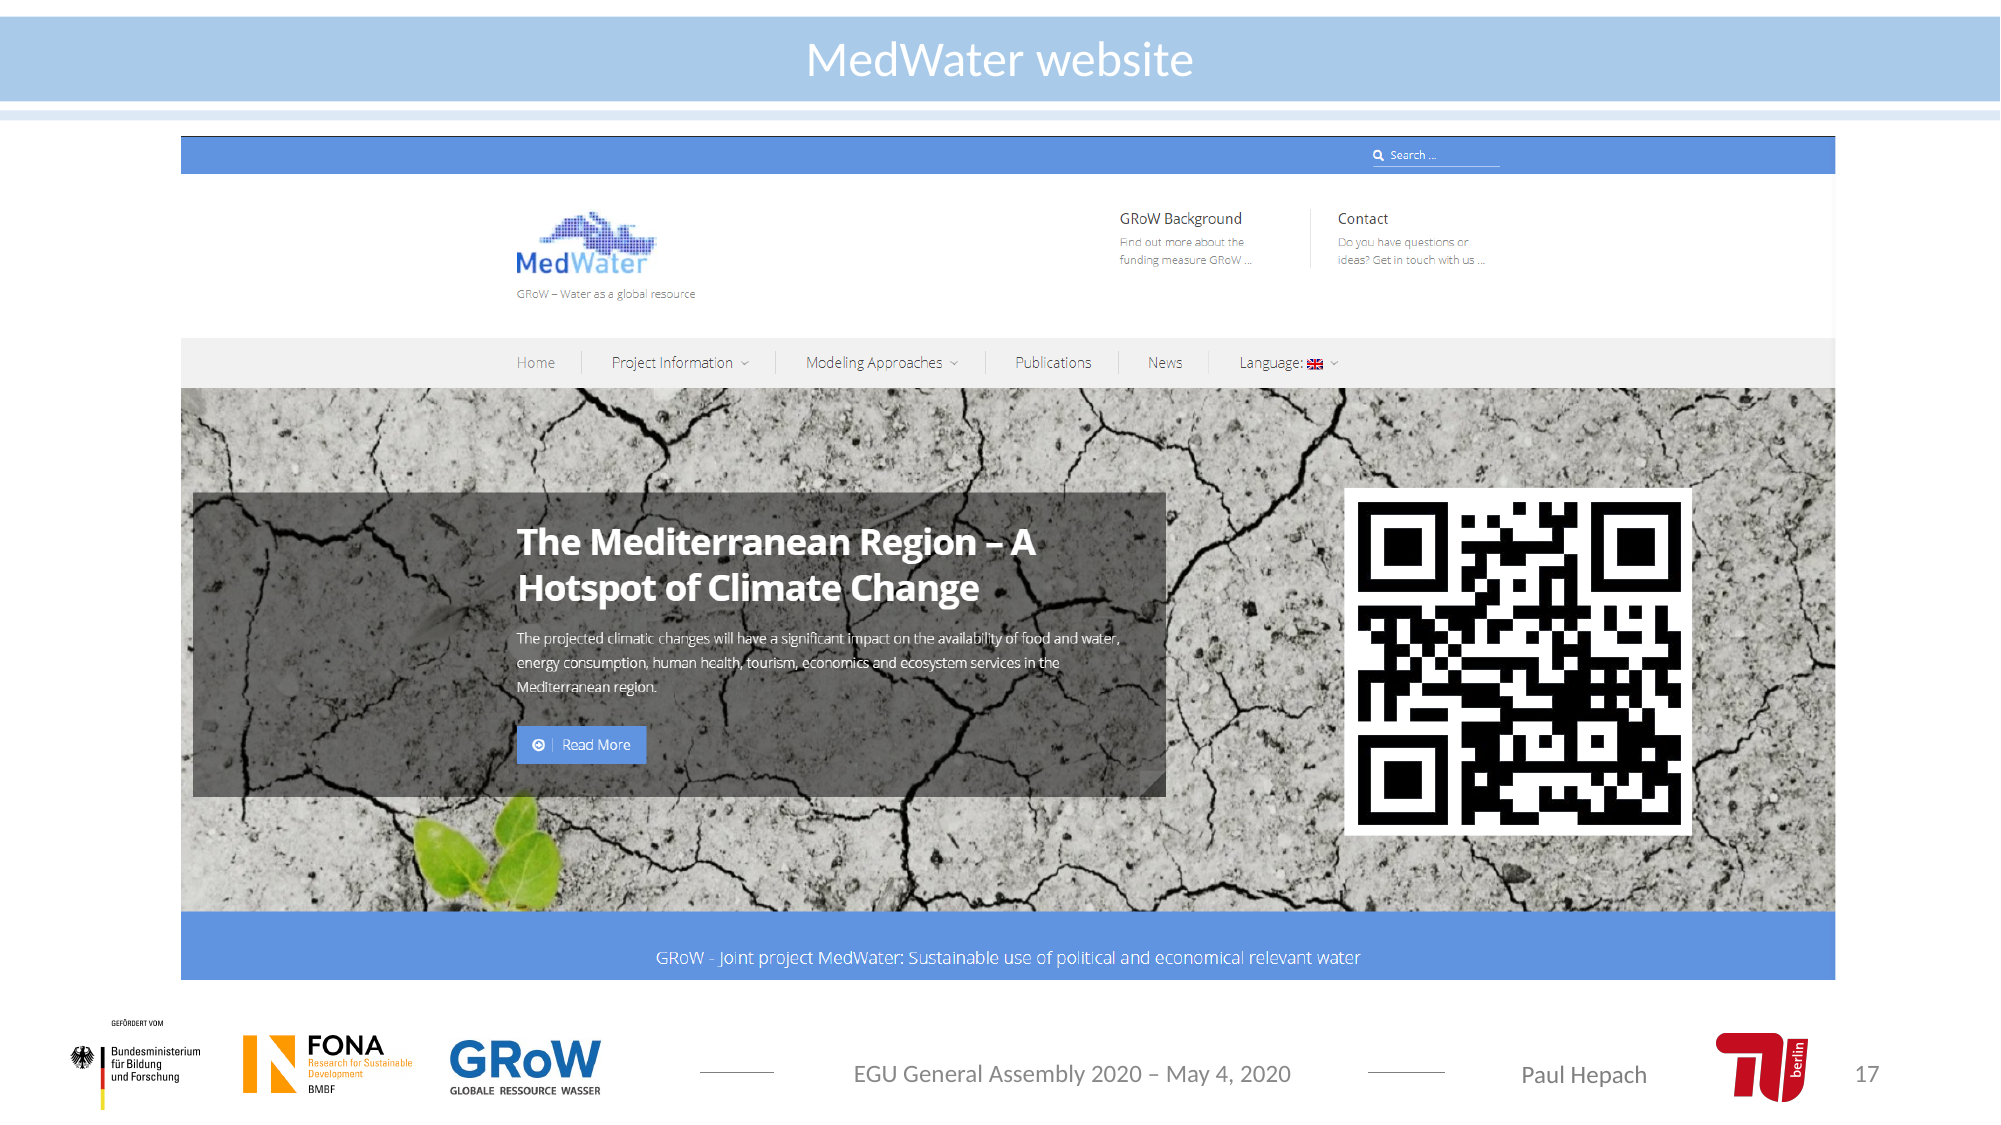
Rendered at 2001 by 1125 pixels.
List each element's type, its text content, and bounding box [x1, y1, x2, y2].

picture [237, 1035, 412, 1094]
footer EGU General Assembly 2020 – May 4, 2020 [735, 1042, 1411, 1103]
picture [1715, 1033, 1808, 1102]
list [180, 135, 1836, 980]
text_box [0, 116, 2000, 121]
text_box Paul Hepach [1506, 1050, 1710, 1097]
picture [70, 1019, 201, 1110]
slide_number 17 [1444, 1042, 1710, 1103]
slide_number 17 [1813, 1042, 1895, 1103]
picture [449, 1038, 602, 1097]
picture [1345, 488, 1694, 838]
text_box MedWater website [0, 25, 2000, 116]
text_box [0, 16, 2000, 25]
